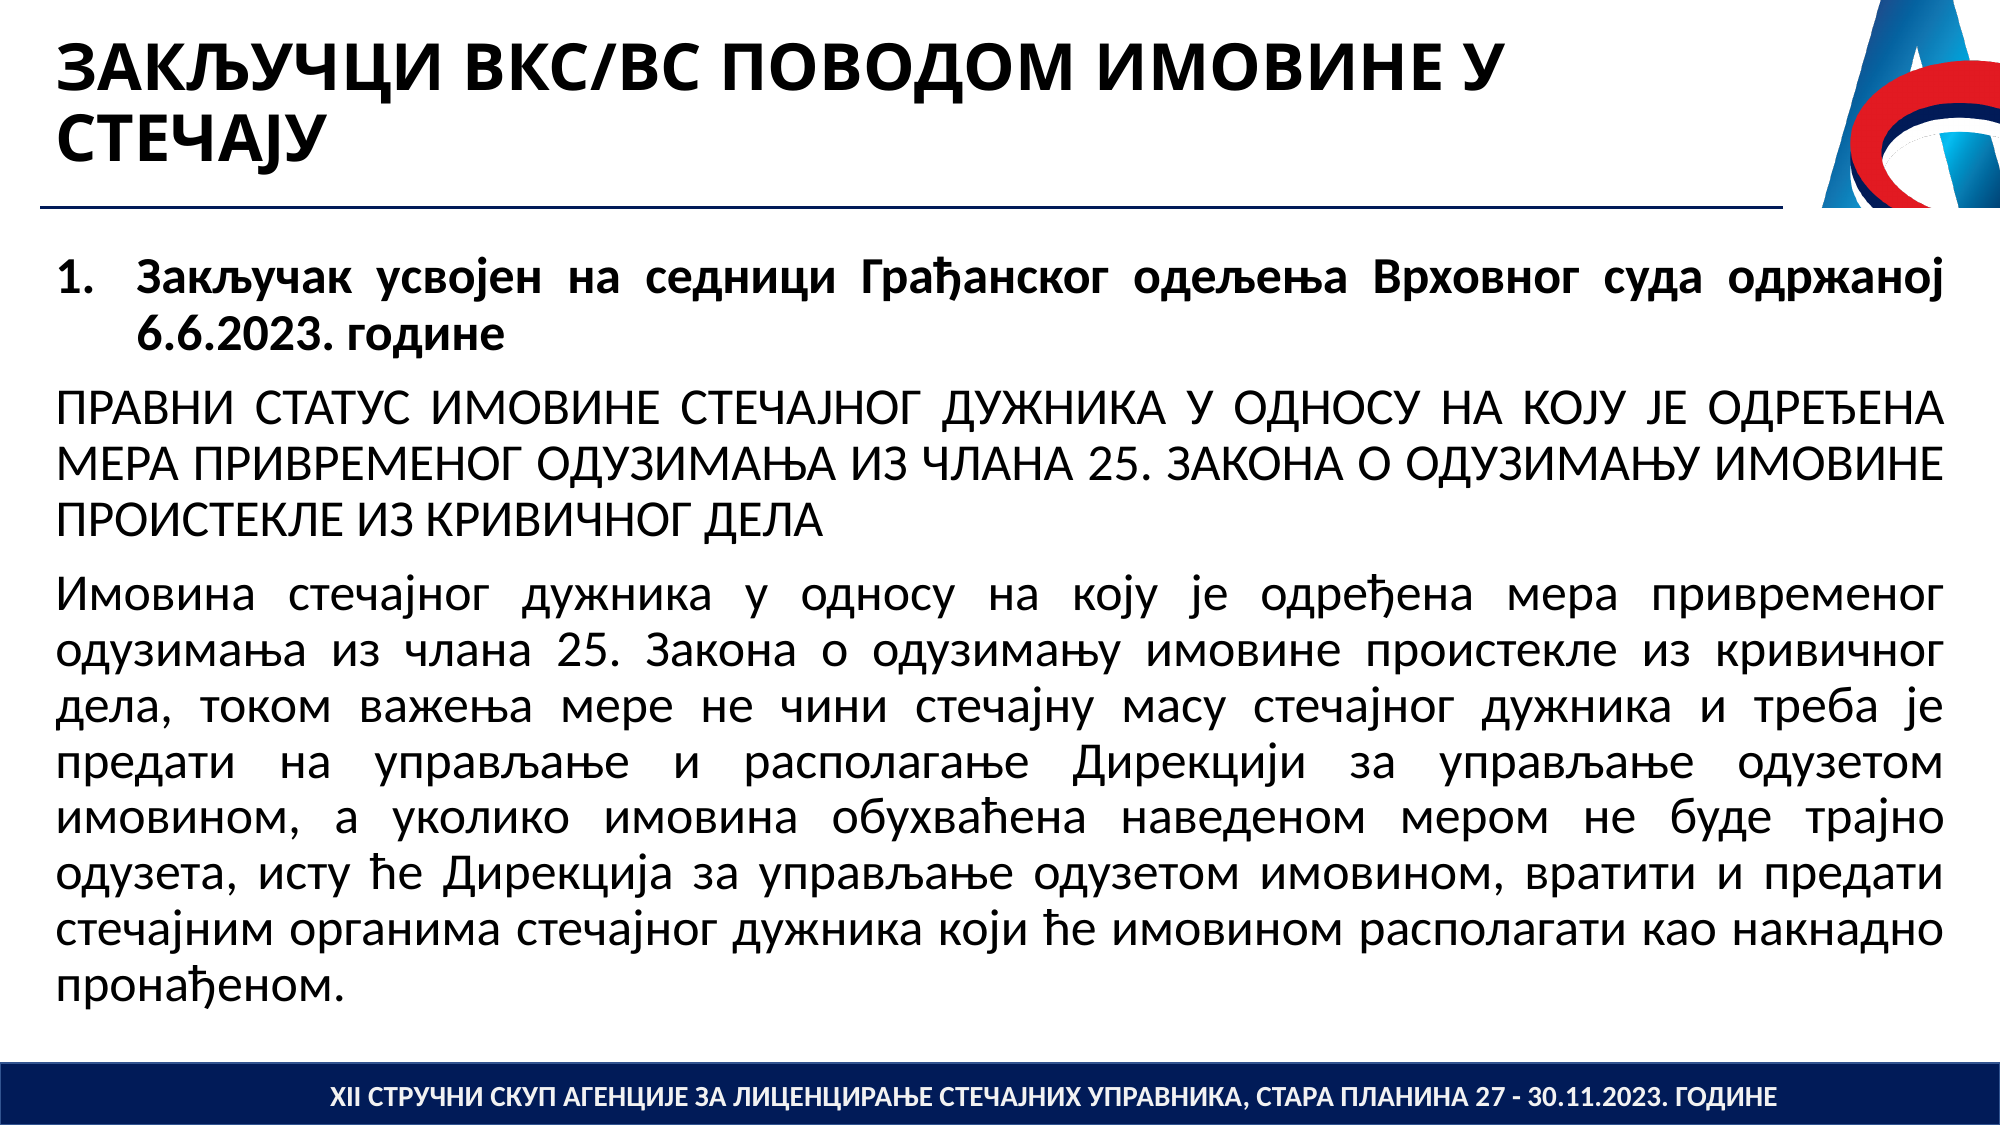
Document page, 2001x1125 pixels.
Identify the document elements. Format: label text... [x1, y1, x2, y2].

title ЗАКЉУЧЦИ ВКС/ВС ПОВОДОМ ИМОВИНЕ У СТЕЧАЈУ [40, 26, 1631, 184]
text_box XII СТРУЧНИ СКУП АГЕНЦИЈЕ ЗА ЛИЦЕНЦИРАЊЕ СТЕЧАЈНИХ УПРАВНИКА, СТАРА ПЛАНИНА 27 - 30.11.2023. ГОДИНЕ [315, 1070, 1793, 1120]
list Закључак усвојен на седници Грађанског одељења Врховног суда одржаној 6.6.2023. године ПРАВНИ СТАТУС ИМОВИНЕ СТЕЧАЈНОГ ДУЖНИКА У ОДНОСУ НА КОЈУ ЈЕ ОДРЕЂЕНА МЕРА ПРИВРЕМЕНОГ ОДУЗИМАЊА ИЗ ЧЛАНА 25. ЗАКОНА О ОДУЗИМАЊУ ИМОВИНЕ ПРОИСТЕКЛЕ ИЗ КРИВИЧНОГ ДЕЛА Имовина стечајног дужника у односу на коју је одређена мера привременог одузимања из члана 25. Закона о одузимању имовине проистекле из кривичног дела, током важења мере не чини стечајну масу стечајног дужника и треба је предати на управљање и располагање Дирекцији за управљање одузетом имовином, а уколико имовина обухваћена наведеном мером не буде трајно одузета, исту ће Дирекција за управљање одузетом имовином, вратити и предати стечајним органима стечајног дужника који ће имовином располагати као накнадно пронађеном. [40, 241, 1962, 1028]
picture [1631, 0, 2000, 208]
text_box [0, 1062, 2000, 1125]
